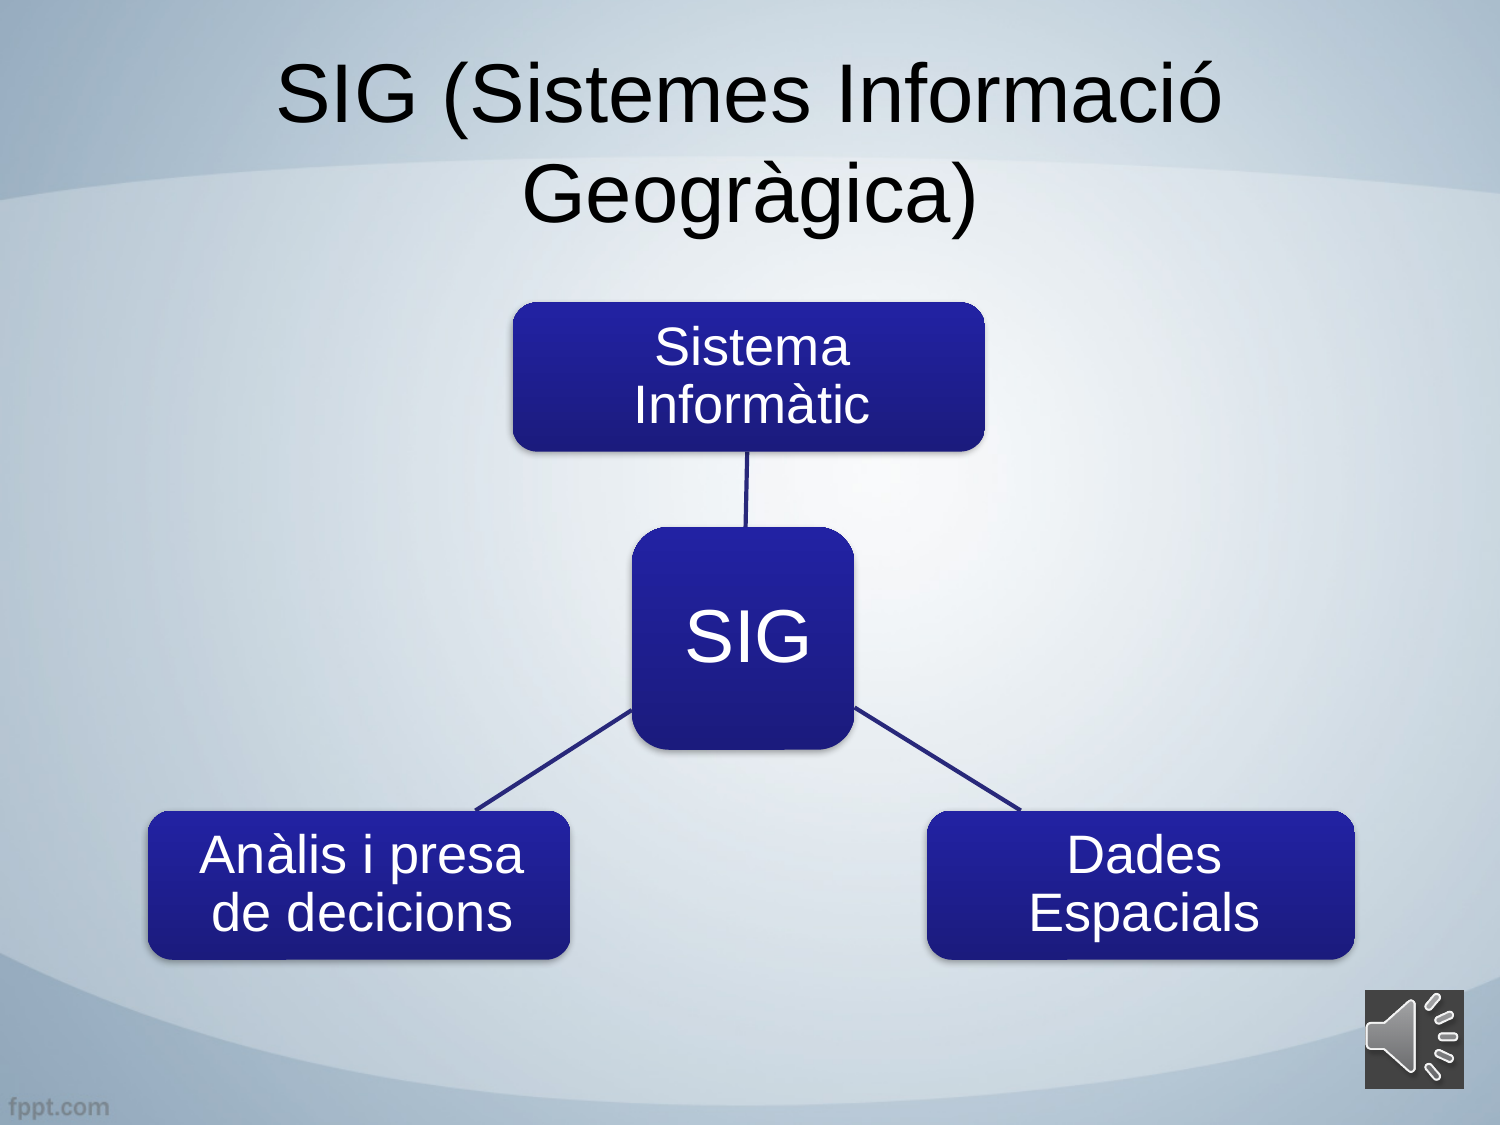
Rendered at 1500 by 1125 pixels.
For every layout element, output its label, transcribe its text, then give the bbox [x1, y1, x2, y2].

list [74, 262, 1426, 1006]
picture [0, 0, 1500, 1125]
title SIG (Sistemes Informació Geogràgica) [75, 45, 1425, 233]
